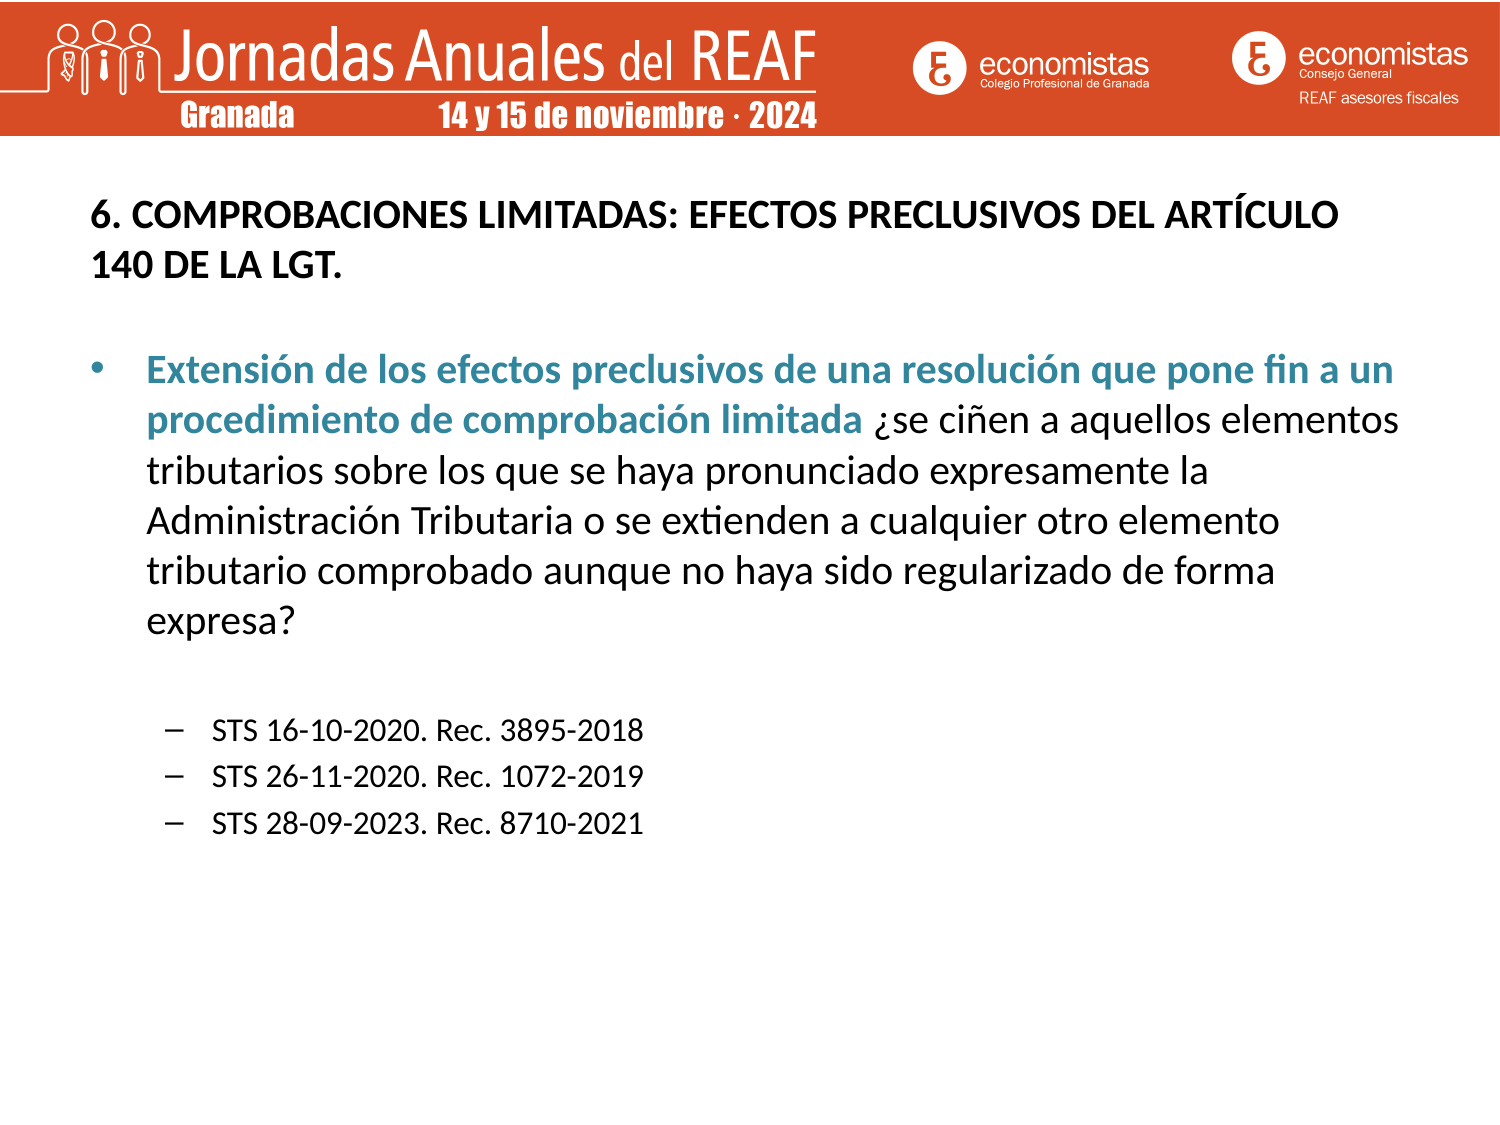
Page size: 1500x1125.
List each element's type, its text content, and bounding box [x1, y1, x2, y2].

picture [0, 1, 1500, 144]
title 6. COMPROBACIONES LIMITADAS: EFECTOS PRECLUSIVOS DEL ARTÍCULO 140 DE LA LGT. [75, 155, 1425, 318]
list Extensión de los efectos preclusivos de una resolución que pone fin a un procedimiento de comprobación limitada ¿se ciñen a aquellos elementos tributarios sobre los que se haya pronunciado expresamente la Administración Tributaria o se extienden a cualquier otro elemento tributario comprobado aunque no haya sido regularizado de forma expresa? STS 16-10-2020. Rec. 3895-2018 STS 26-11-2020. Rec. 1072-2019 STS 28-09-2023. Rec. 8710-2021 [75, 334, 1425, 1010]
